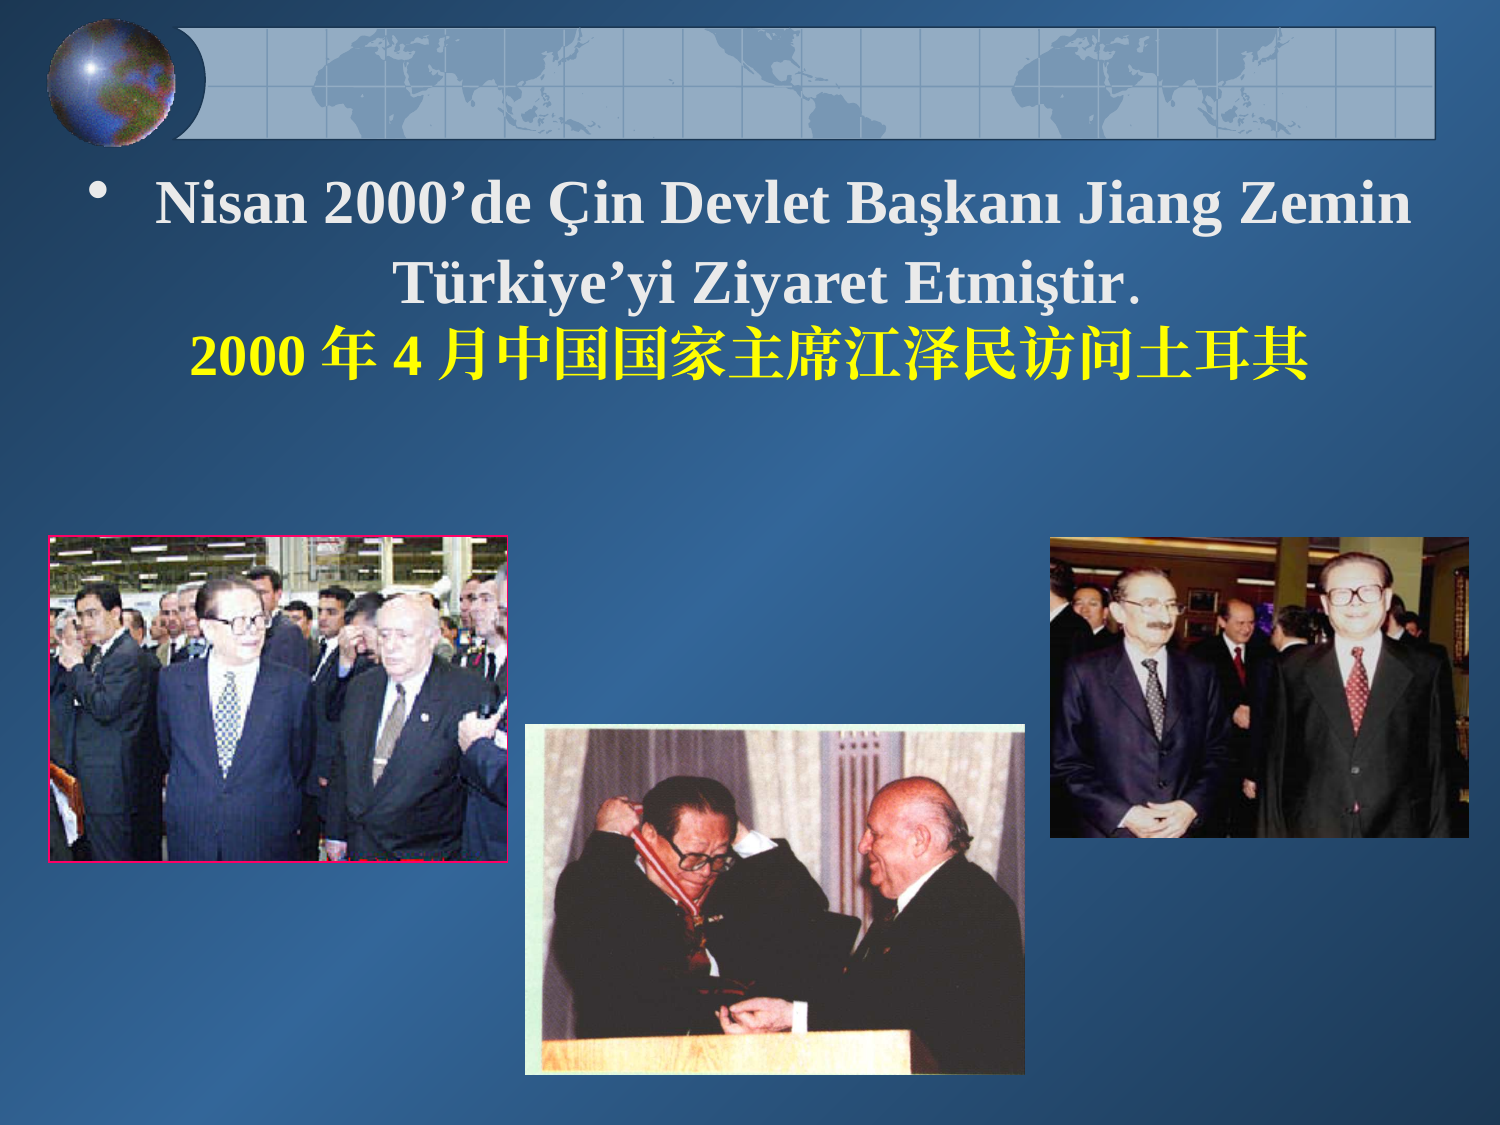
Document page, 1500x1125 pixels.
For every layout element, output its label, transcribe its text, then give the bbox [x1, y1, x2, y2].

text_box Nisan 2000’de Çin Devlet Başkanı Jiang Zemin Türkiye’yi Ziyaret Etmiştir. 2000年4月中国国家主席江泽民访问土耳其 [37, 149, 1463, 395]
picture [42, 14, 190, 149]
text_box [49, 537, 507, 862]
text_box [524, 724, 1026, 1076]
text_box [1049, 537, 1469, 838]
